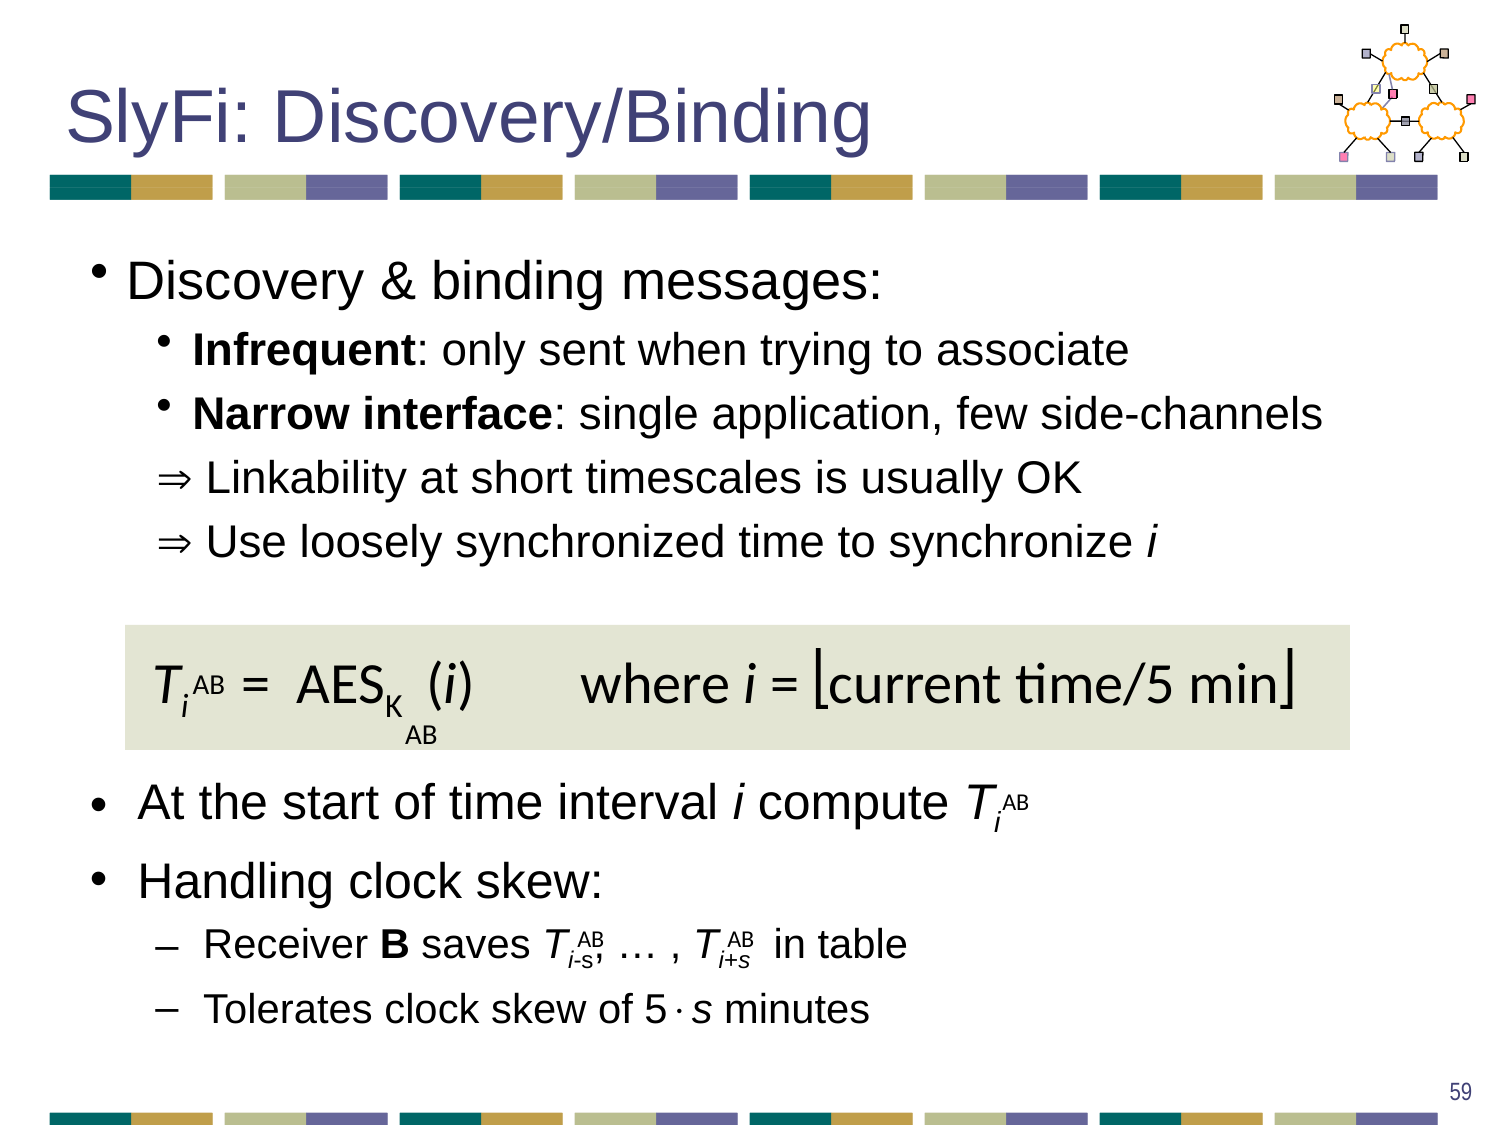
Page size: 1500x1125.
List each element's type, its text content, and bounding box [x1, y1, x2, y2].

list Discovery & binding messages: Infrequent: only sent when trying to associate Narrow interface: single application, few side-channels  Linkability at short timescales is usually OK  Use loosely synchronized time to synchronize i [75, 237, 1425, 613]
title SlyFi: Discovery/Binding [50, 62, 1388, 163]
slide_number 59 [1466, 1037, 1488, 1113]
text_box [74, 750, 1463, 1125]
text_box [124, 624, 1376, 749]
